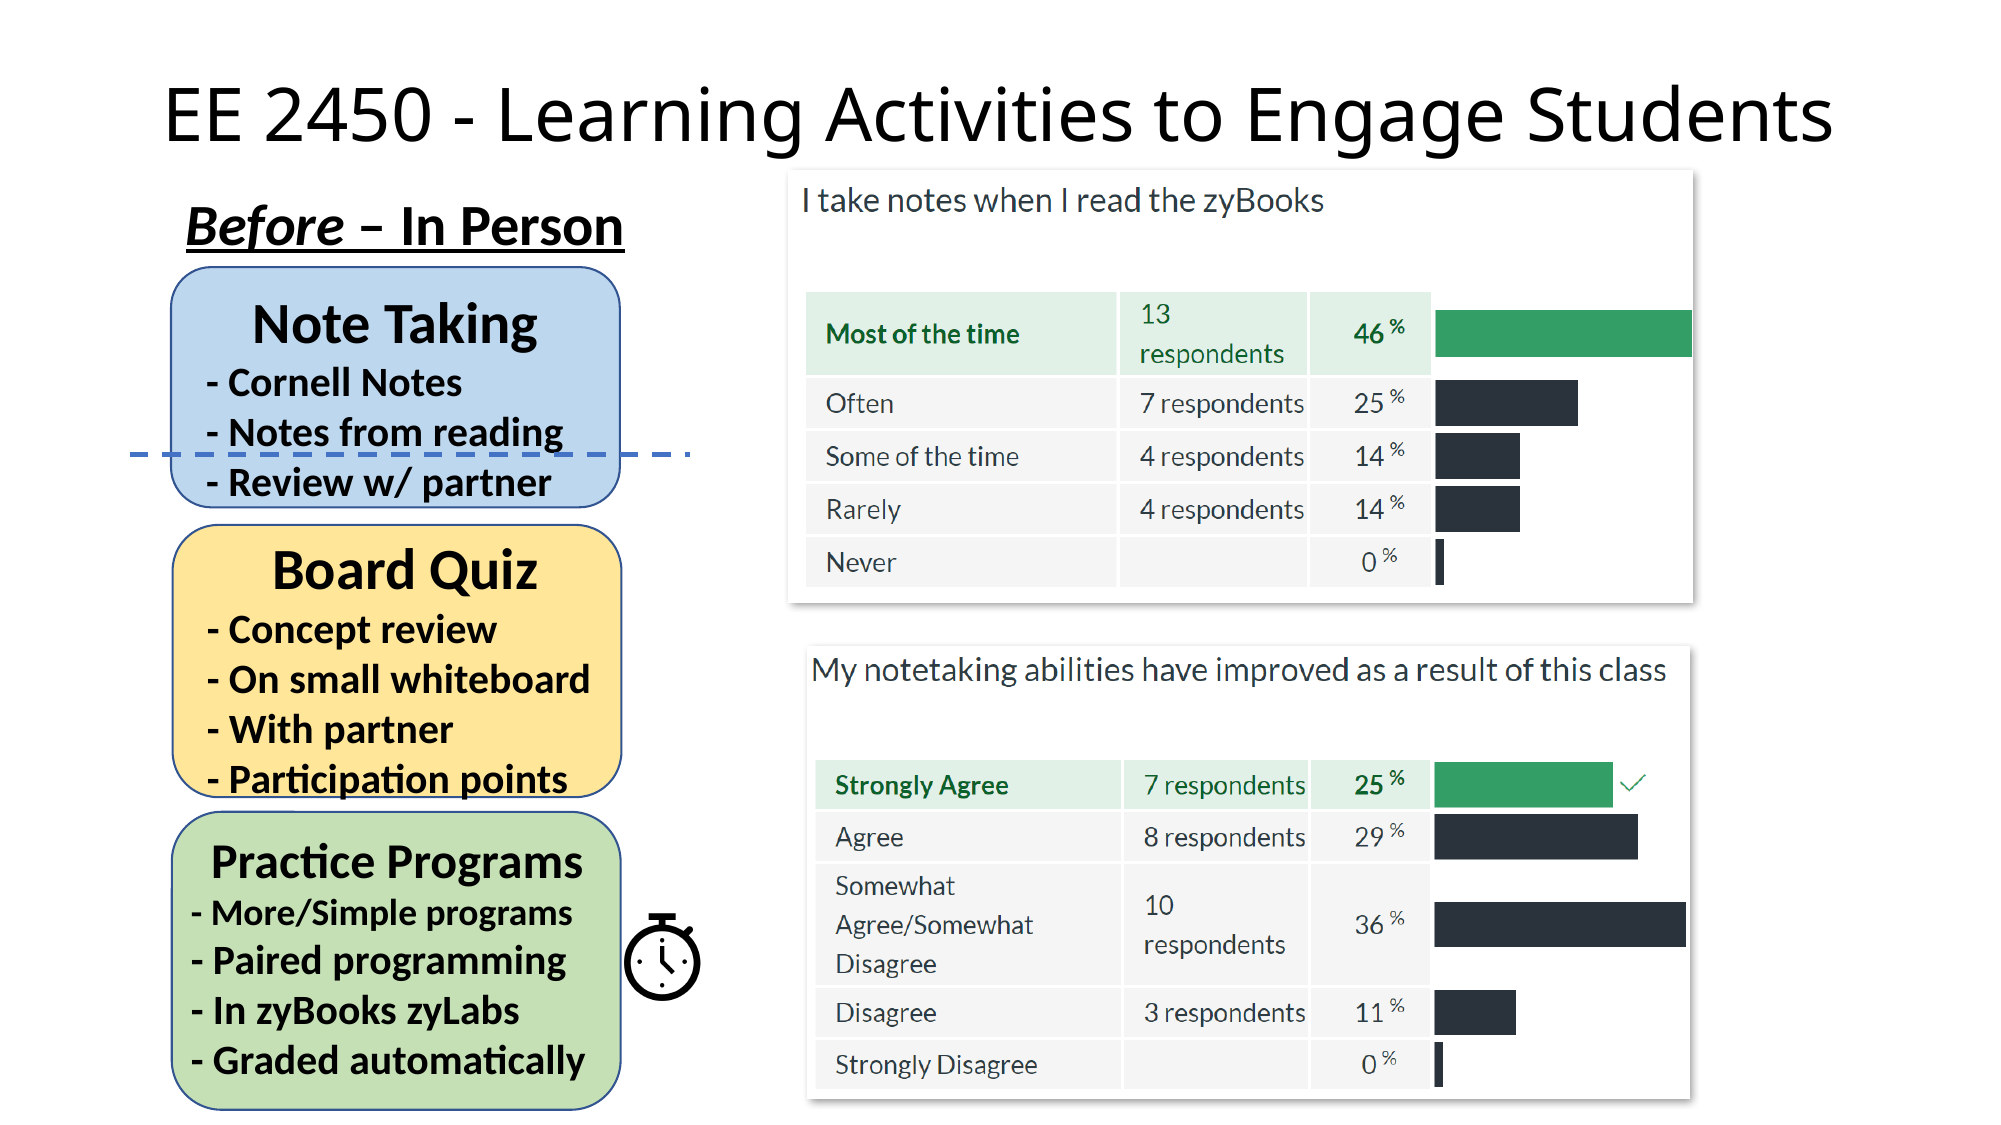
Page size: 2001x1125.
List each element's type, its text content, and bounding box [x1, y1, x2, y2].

title EE 2450 - Learning Activities to Engage Students [137, 59, 1863, 175]
text_box [181, 1091, 612, 1111]
text_box [192, 812, 601, 820]
text_box Note Taking - Cornell Notes - Notes from reading - Review w/ partner [191, 277, 600, 454]
text_box Note Taking - Cornell Notes - Notes from reading - Review w/ partner [191, 455, 600, 513]
text_box Practice Programs - More/Simple programs - Paired programming - In zyBooks zyLabs - Graded automatically [176, 820, 619, 1091]
picture [608, 903, 716, 1011]
text_box [170, 839, 176, 1083]
picture [807, 646, 1690, 1099]
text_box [172, 524, 622, 812]
text_box Before – In Person [171, 179, 658, 265]
text_box [169, 266, 621, 454]
text_box [169, 455, 191, 504]
picture [787, 170, 1693, 603]
text_box [600, 455, 621, 503]
